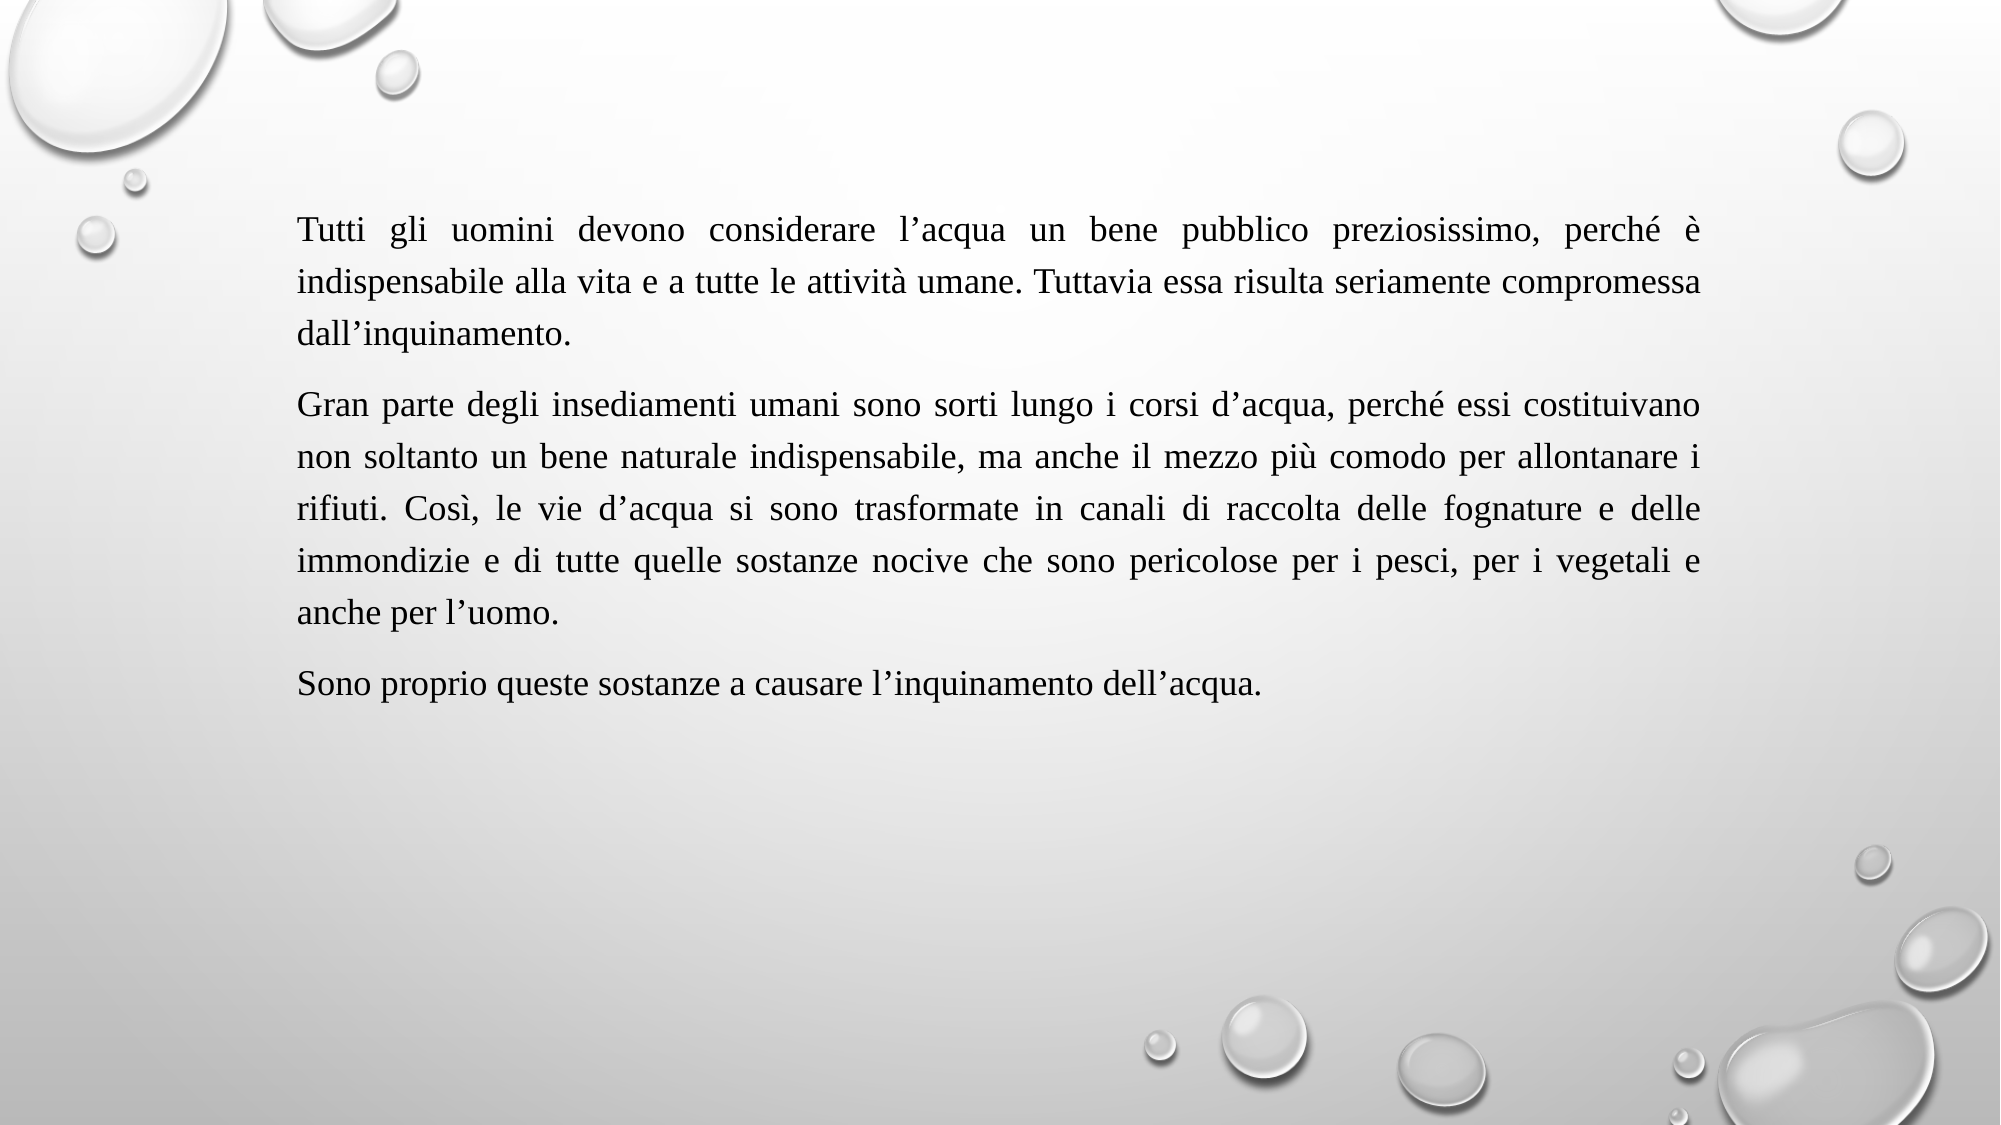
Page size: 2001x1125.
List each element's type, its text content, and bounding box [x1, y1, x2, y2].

list Tutti gli uomini devono considerare l’acqua un bene pubblico preziosissimo, perché è indispensabile alla vita e a tutte le attività umane. Tuttavia essa risulta seriamente compromessa dall’inquinamento. Gran parte degli insediamenti umani sono sorti lungo i corsi d’acqua, perché essi costituivano non soltanto un bene naturale indispensabile, ma anche il mezzo più comodo per allontanare i rifiuti. Così, le vie d’acqua si sono trasformate in canali di raccolta delle fognature e delle immondizie e di tutte quelle sostanze nocive che sono pericolose per i pesci, per i vegetali e anche per l’uomo. Sono proprio queste sostanze a causare l’inquinamento dell’acqua. [281, 188, 1716, 712]
picture [0, 0, 2000, 1125]
